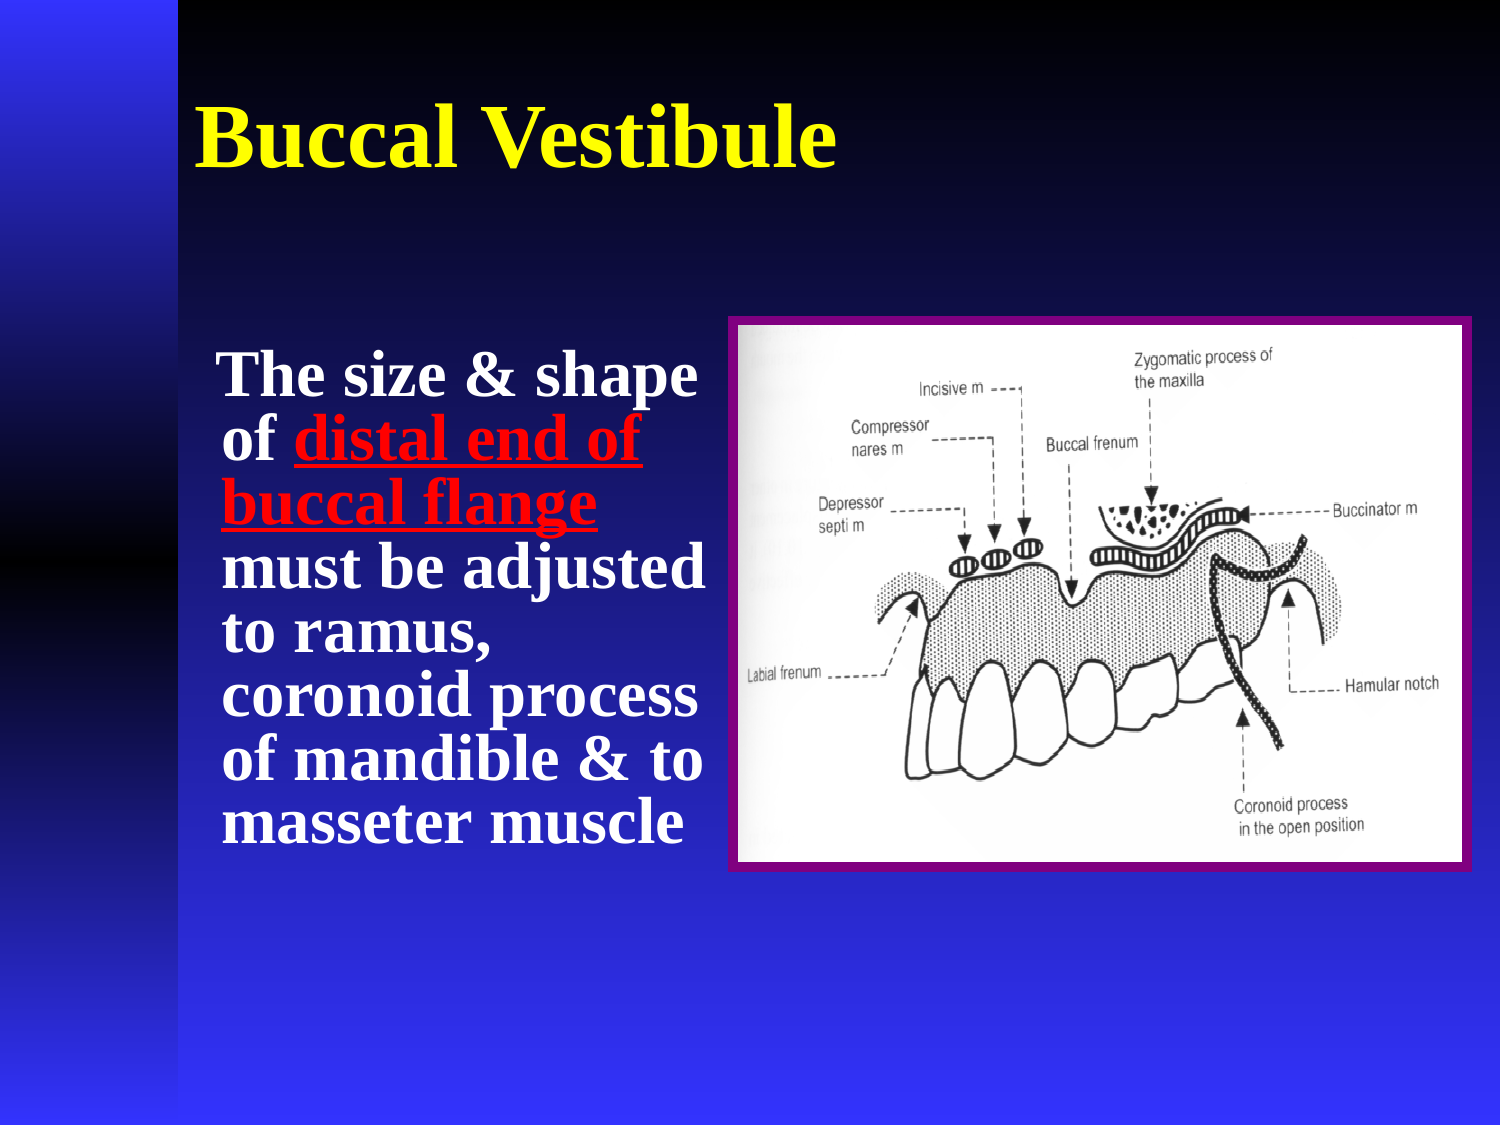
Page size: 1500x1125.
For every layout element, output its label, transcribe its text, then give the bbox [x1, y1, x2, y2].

list The size & shape of distal end of buccal flange must be adjusted to ramus, coronoid process of mandible & to masseter muscle [149, 337, 738, 1081]
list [737, 324, 1463, 863]
title Buccal Vestibule [99, 37, 1289, 226]
